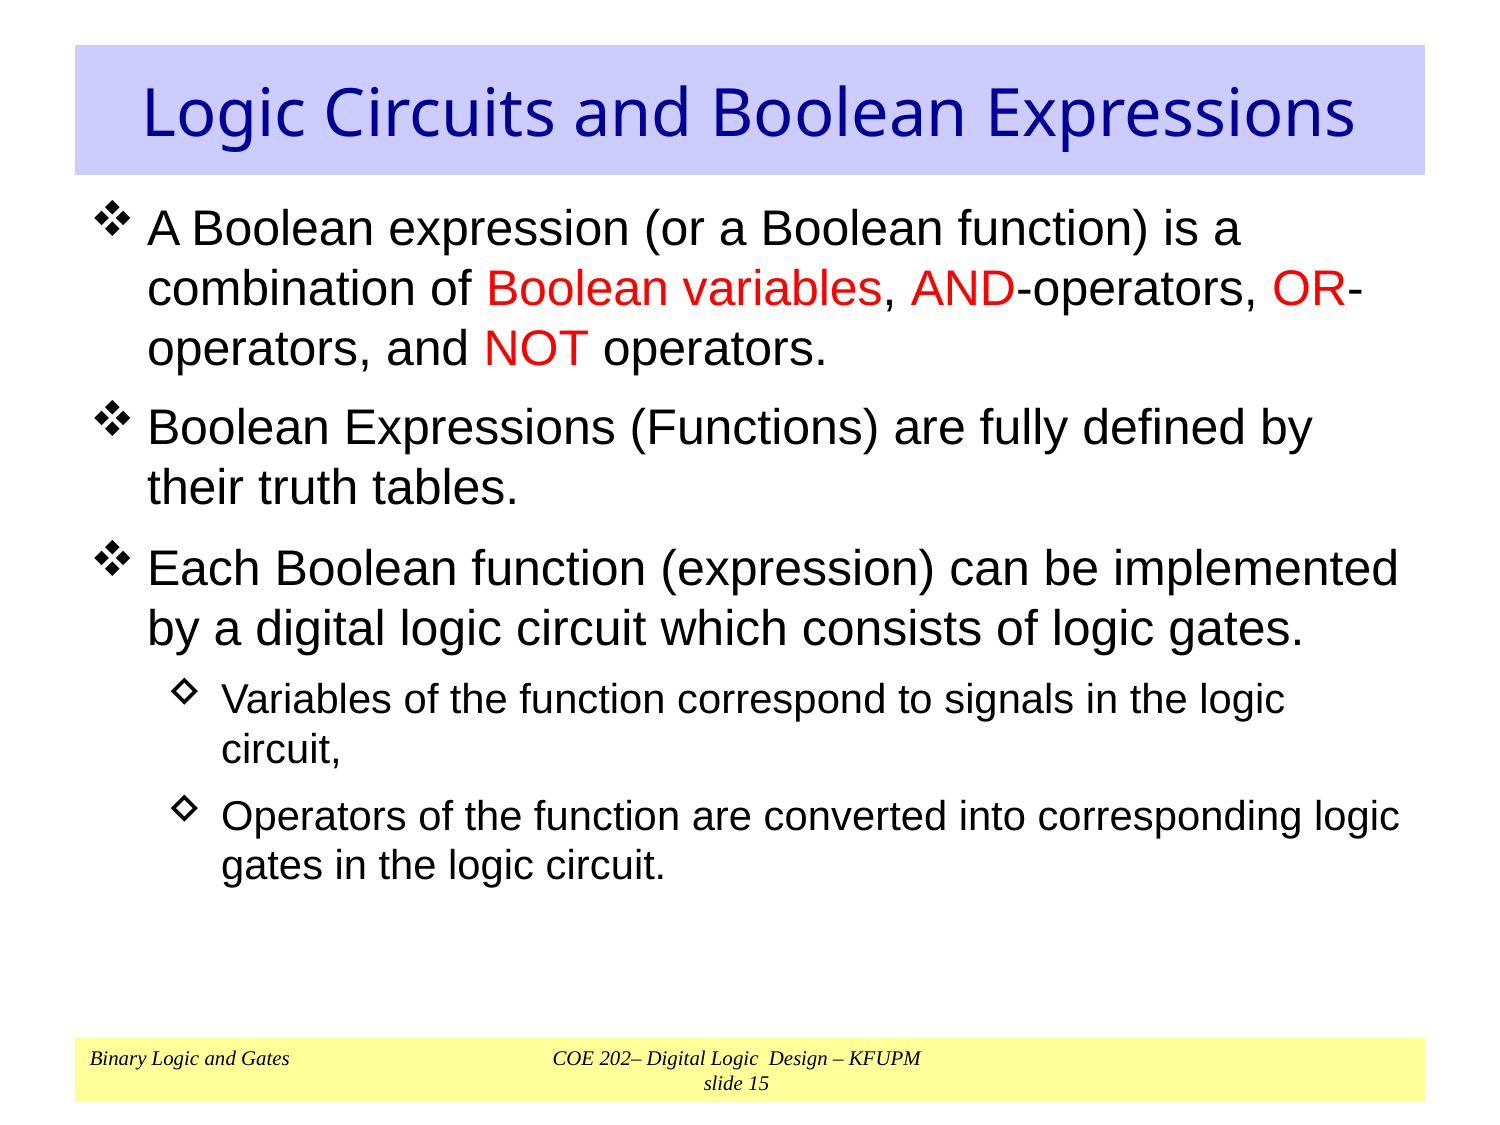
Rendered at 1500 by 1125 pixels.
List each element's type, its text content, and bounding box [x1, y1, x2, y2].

title Logic Circuits and Boolean Expressions [74, 44, 1426, 176]
list A Boolean expression (or a Boolean function) is a combination of Boolean variables, AND-operators, OR-operators, and NOT operators. Boolean Expressions (Functions) are fully defined by their truth tables. Each Boolean function (expression) can be implemented by a digital logic circuit which consists of logic gates. Variables of the function correspond to signals in the logic circuit, Operators of the function are converted into corresponding logic gates in the logic circuit. [74, 187, 1426, 1032]
